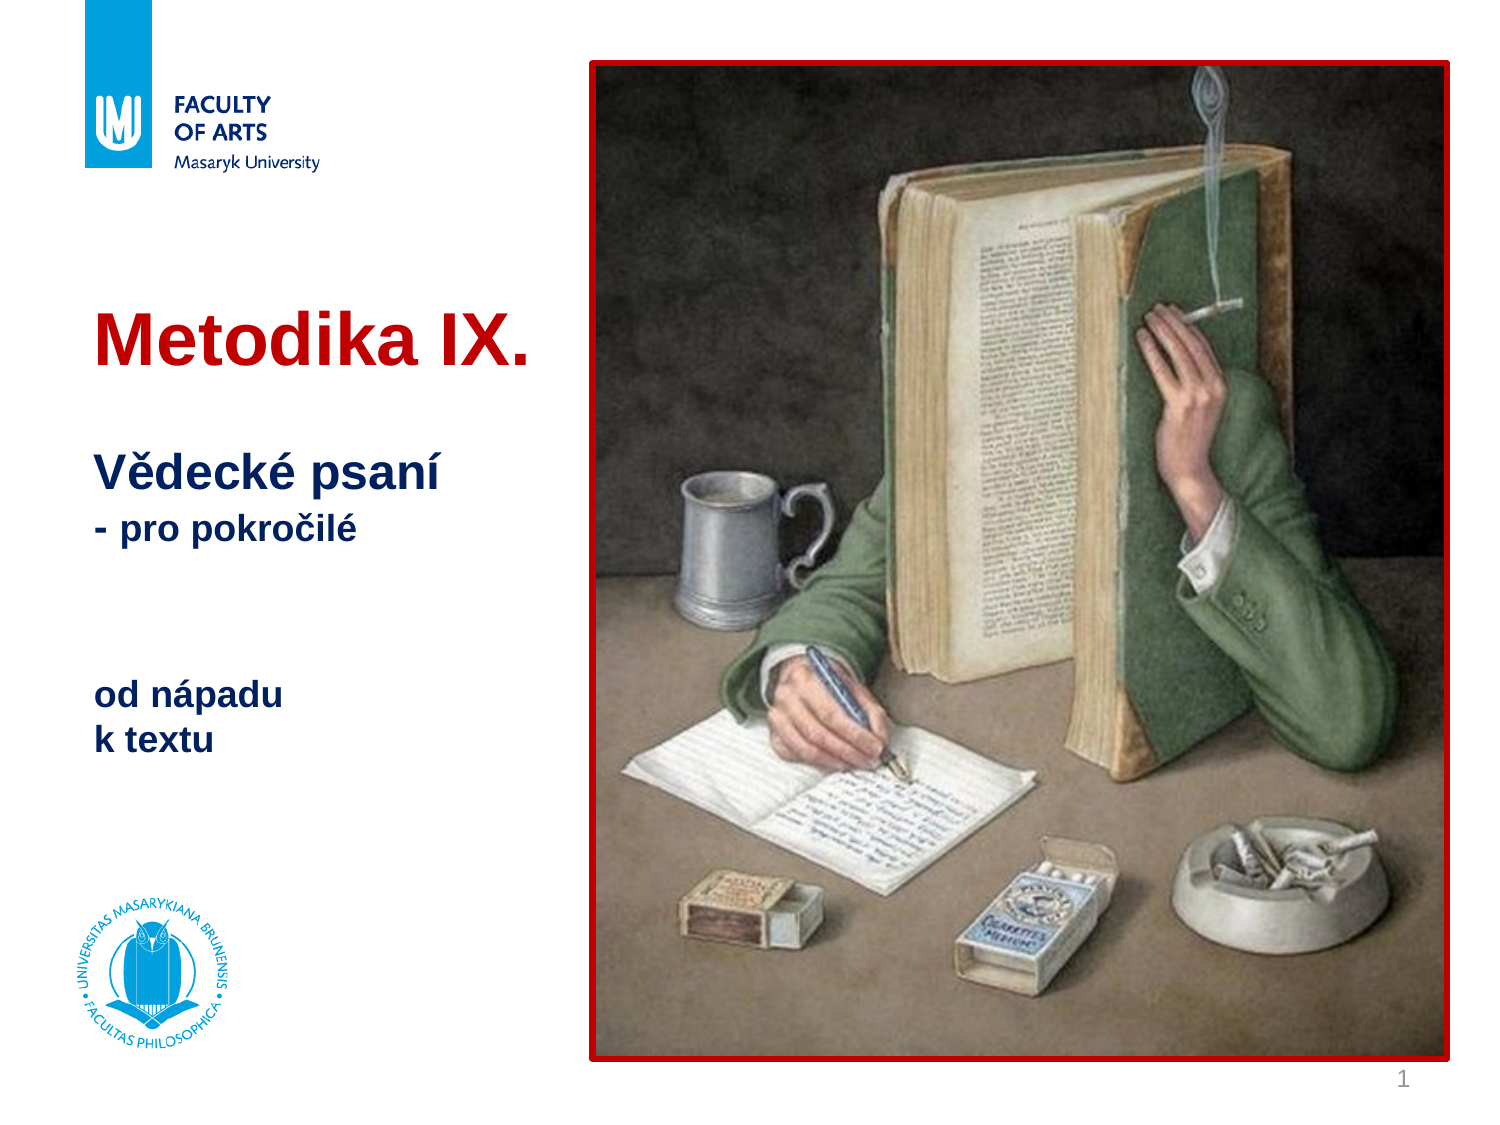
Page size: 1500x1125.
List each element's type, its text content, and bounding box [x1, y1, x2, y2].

slide_number 1 [1125, 1064, 1426, 1100]
picture [97, 96, 140, 150]
title Metodika IX. Vědecké psaní - pro pokročilé od nápadu k textu [94, 247, 589, 873]
picture [0, 0, 1500, 1125]
